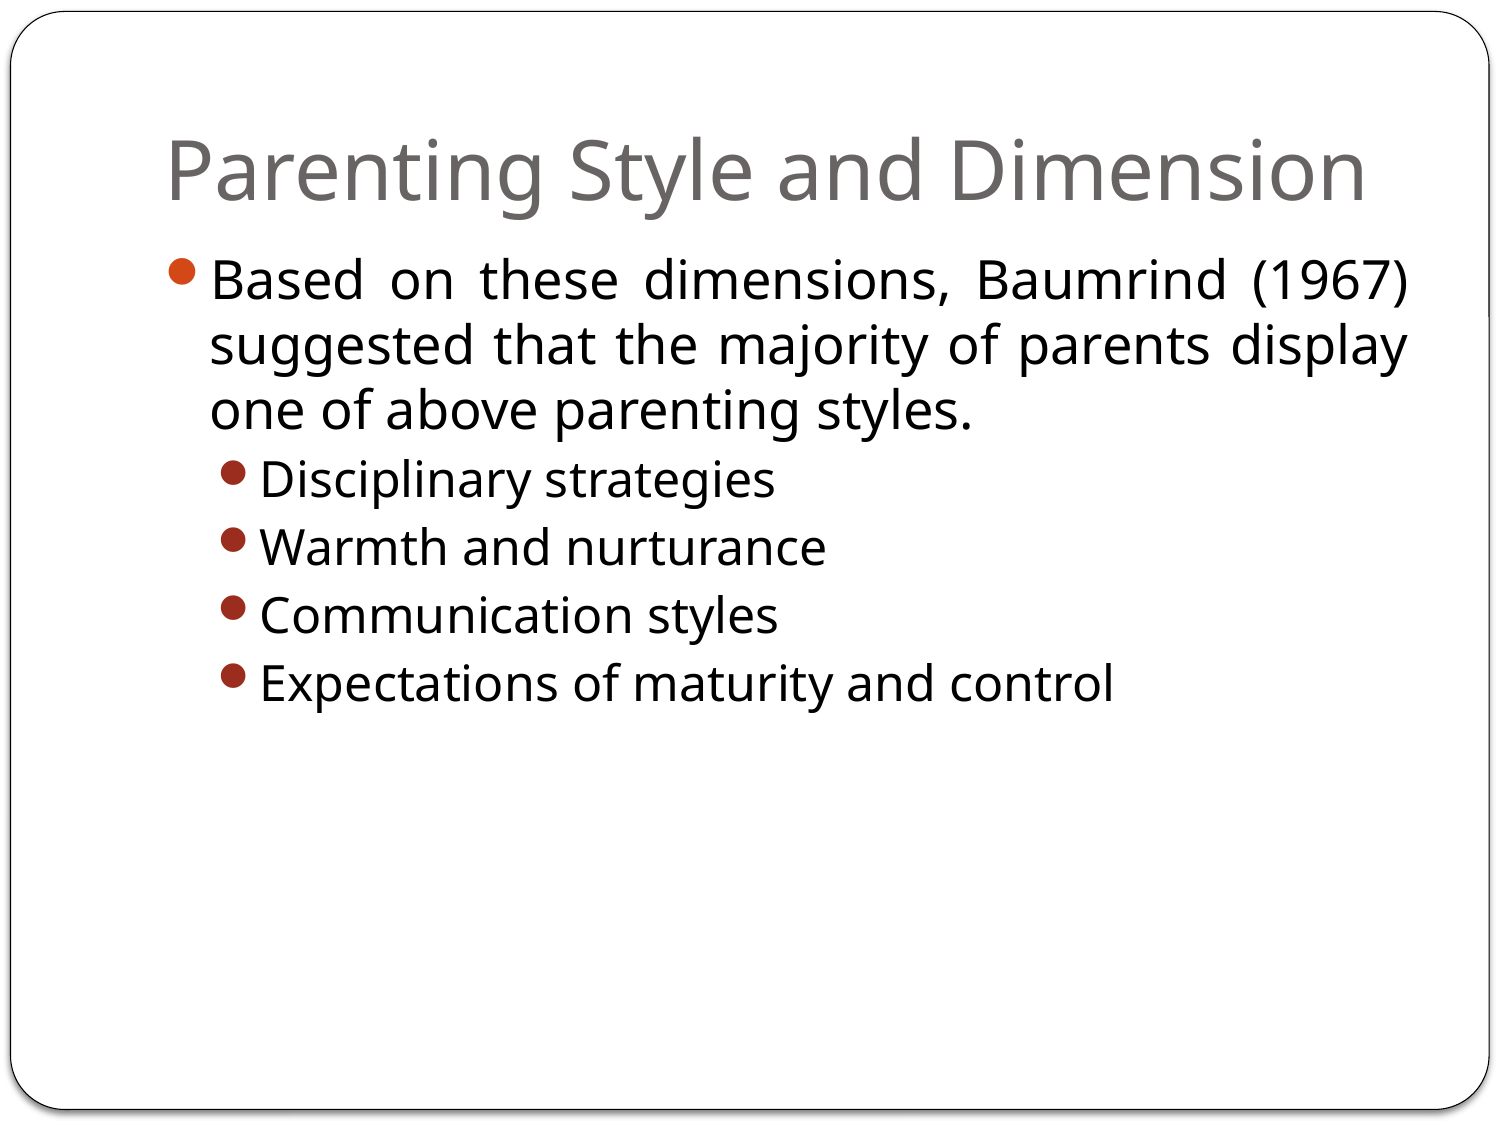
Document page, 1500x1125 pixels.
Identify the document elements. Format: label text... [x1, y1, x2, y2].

title Parenting Style and Dimension [150, 45, 1425, 233]
list Based on these dimensions, Baumrind (1967) suggested that the majority of parents display one of above parenting styles. Disciplinary strategies Warmth and nurturance Communication styles Expectations of maturity and control [150, 237, 1425, 988]
